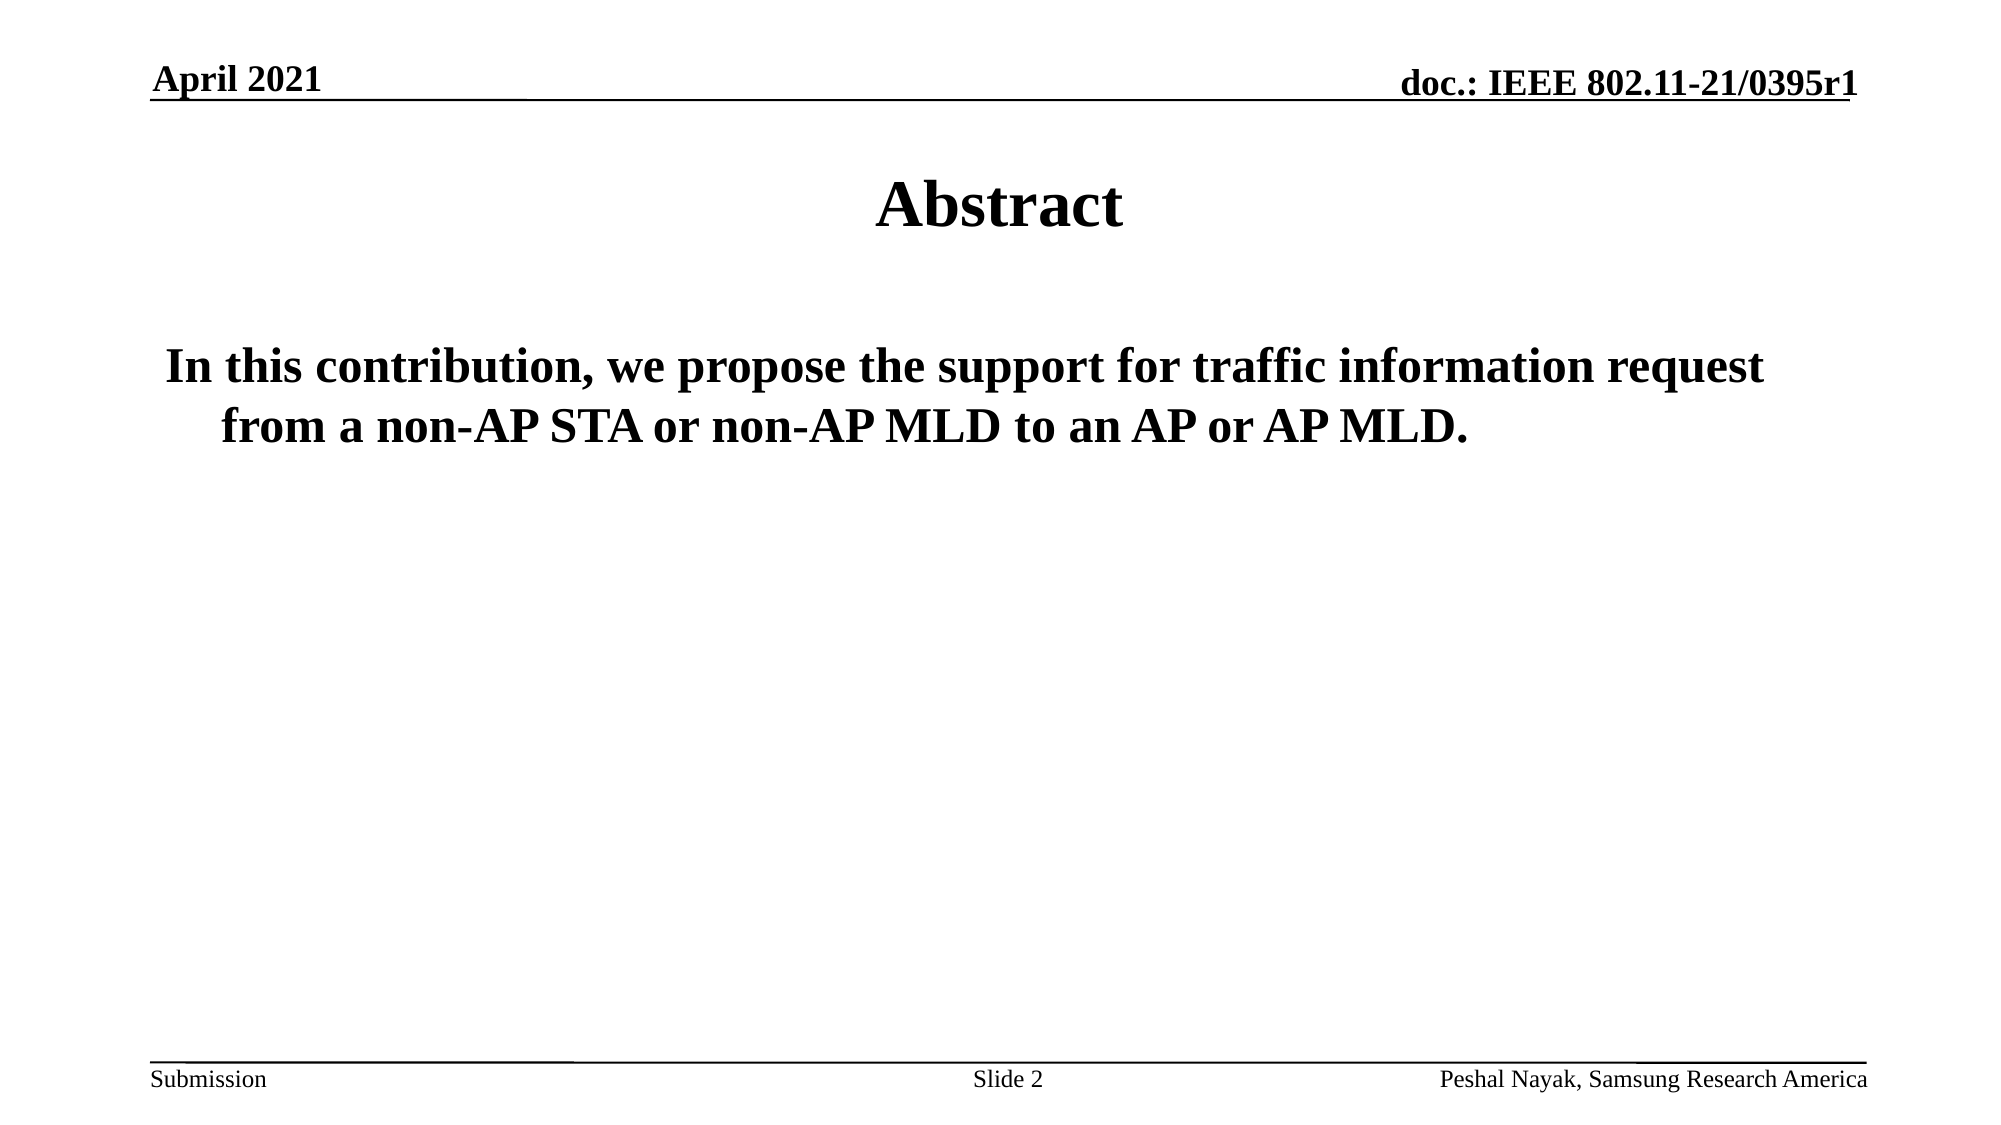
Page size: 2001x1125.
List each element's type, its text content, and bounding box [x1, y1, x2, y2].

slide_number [152, 54, 563, 100]
footer Peshal Nayak, Samsung Research America [1171, 1061, 1869, 1093]
list In this contribution, we propose the support for traffic information request from a non-AP STA or non-AP MLD to an AP or AP MLD. [149, 324, 1850, 1000]
slide_number Slide 2 [950, 1061, 1067, 1123]
title Abstract [149, 112, 1850, 288]
